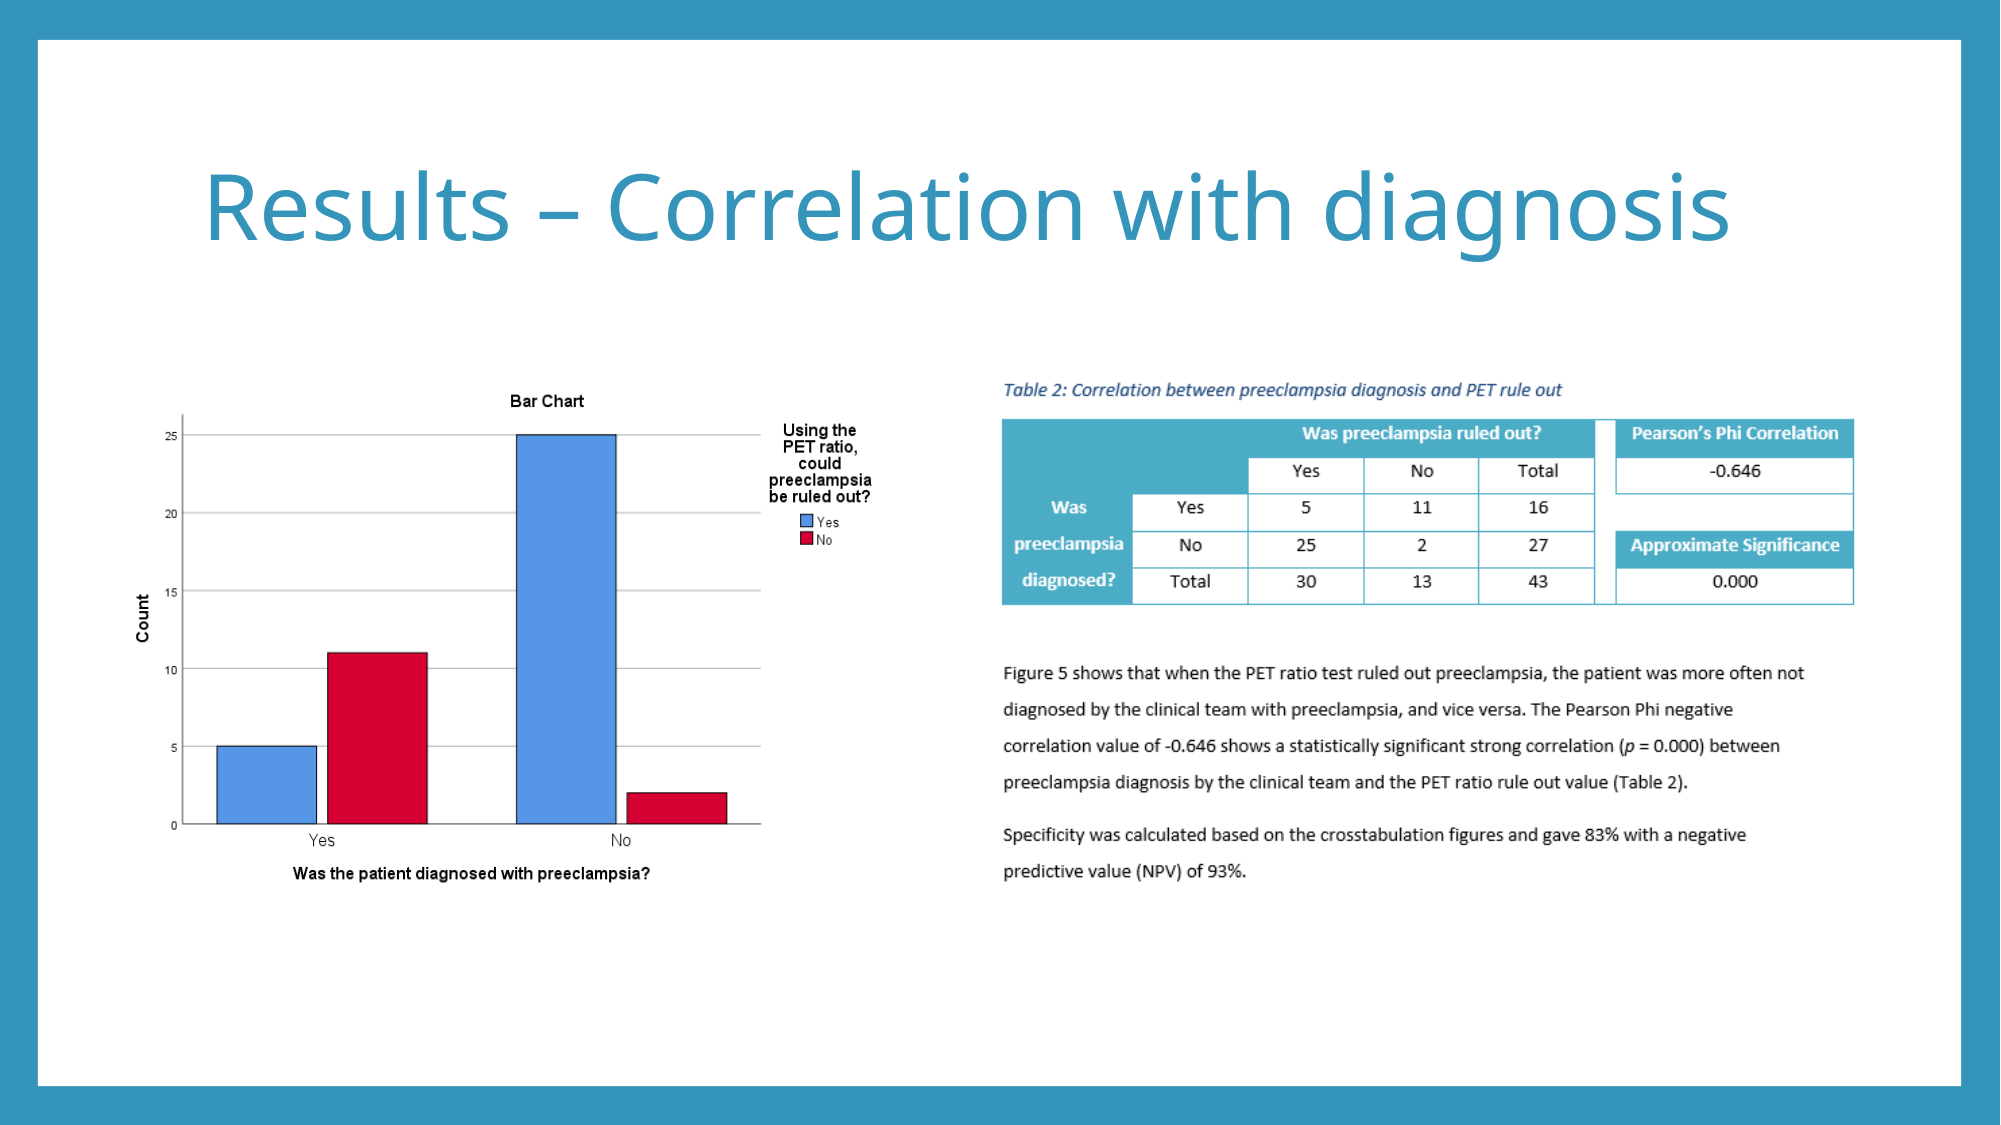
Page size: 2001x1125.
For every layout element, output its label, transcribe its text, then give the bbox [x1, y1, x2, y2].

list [976, 368, 1872, 898]
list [115, 376, 972, 898]
title Results – Correlation with diagnosis [187, 99, 1808, 323]
